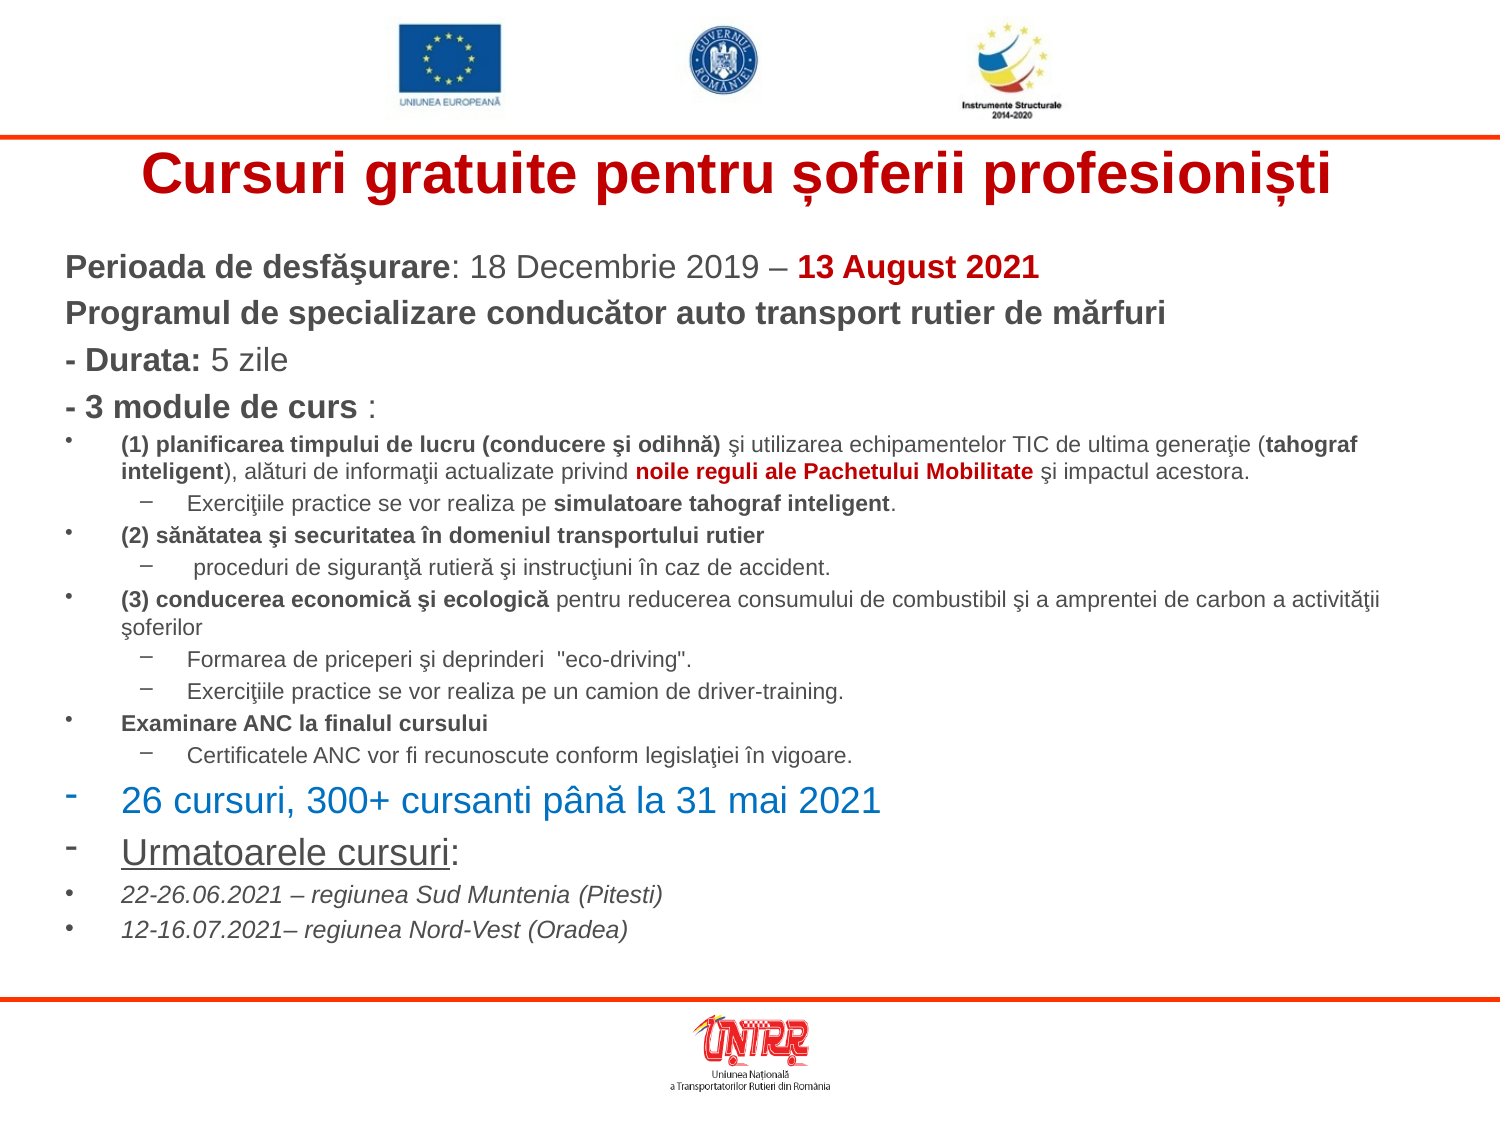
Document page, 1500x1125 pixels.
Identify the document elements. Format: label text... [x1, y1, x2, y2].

title Cursuri gratuite pentru șoferii profesioniști [62, 199, 1413, 281]
picture [300, 0, 1150, 134]
list Perioada de desfăşurare: 18 Decembrie 2019 – 13 August 2021 Programul de specializare conducător auto transport rutier de mărfuri - Durata: 5 zile - 3 module de curs : (1) planificarea timpului de lucru (conducere şi odihnă) şi utilizarea echipamentelor TIC de ultima generaţie (tahograf inteligent), alături de informaţii actualizate privind noile reguli ale Pachetului Mobilitate şi impactul acestora. Exerciţiile practice se vor realiza pe simulatoare tahograf inteligent. (2) sănătatea şi securitatea în domeniul transportului rutier proceduri de siguranţă rutieră şi instrucţiuni în caz de accident. (3) conducerea economică şi ecologică pentru reducerea consumului de combustibil şi a amprentei de carbon a activităţii şoferilor Formarea de priceperi şi deprinderi "eco-driving". Exerciţiile practice se vor realiza pe un camion de driver-training. Examinare ANC la finalul cursului Certificatele ANC vor fi recunoscute conform legislaţiei în vigoare. 26 cursuri, 300+ cursanti până la 31 mai 2021 Urmatoarele cursuri: 22-26.06.2021 – regiunea Sud Muntenia (Pitesti) 12-16.07.2021– regiunea Nord-Vest (Oradea) [49, 237, 1401, 1076]
picture [655, 1076, 857, 1099]
